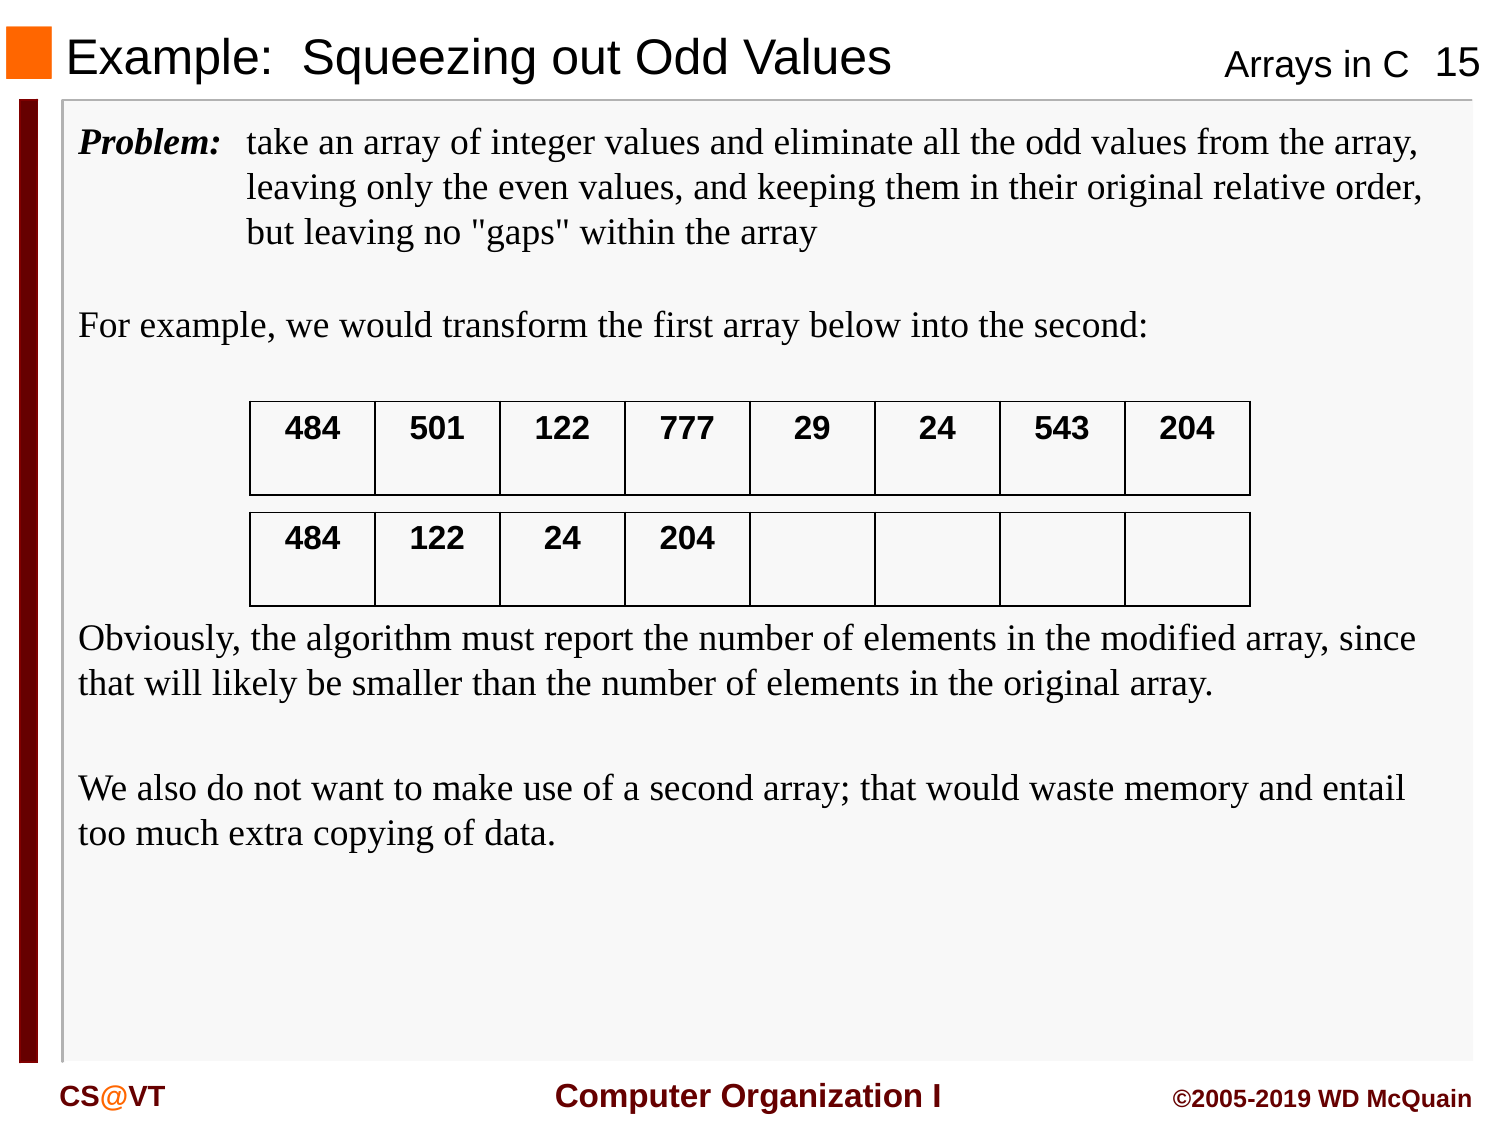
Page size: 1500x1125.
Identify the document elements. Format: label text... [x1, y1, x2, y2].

table_header 24 [876, 402, 999, 494]
table_header 122 [376, 513, 499, 605]
table_header 543 [1001, 402, 1124, 494]
table_header 484 [251, 402, 374, 494]
table_header [1126, 513, 1249, 605]
title Example: Squeezing out Odd Values [62, 16, 1150, 95]
table_header [876, 513, 999, 605]
table_header [751, 513, 874, 605]
table_header 122 [501, 402, 624, 494]
table_header 204 [626, 513, 749, 605]
table_header 24 [501, 513, 624, 605]
table_header 29 [751, 402, 874, 494]
text_box Obviously, the algorithm must report the number of elements in the modified array, since that will likely be smaller than the number of elements in the original array. We also do not want to make use of a second array; that would waste memory and entail too much extra copying of data. [75, 608, 1463, 858]
table_header 777 [626, 402, 749, 494]
table_header [1001, 513, 1124, 605]
table_header 204 [1126, 402, 1249, 494]
text_box For example, we would transform the first array below into the second: [75, 296, 1463, 350]
text_box Problem: take an array of integer values and eliminate all the odd values from the array, leaving only the even values, and keeping them in their original relative order, but leaving no "gaps" within the array [75, 112, 1463, 257]
table_header 484 [251, 513, 374, 605]
table_header 501 [376, 402, 499, 494]
